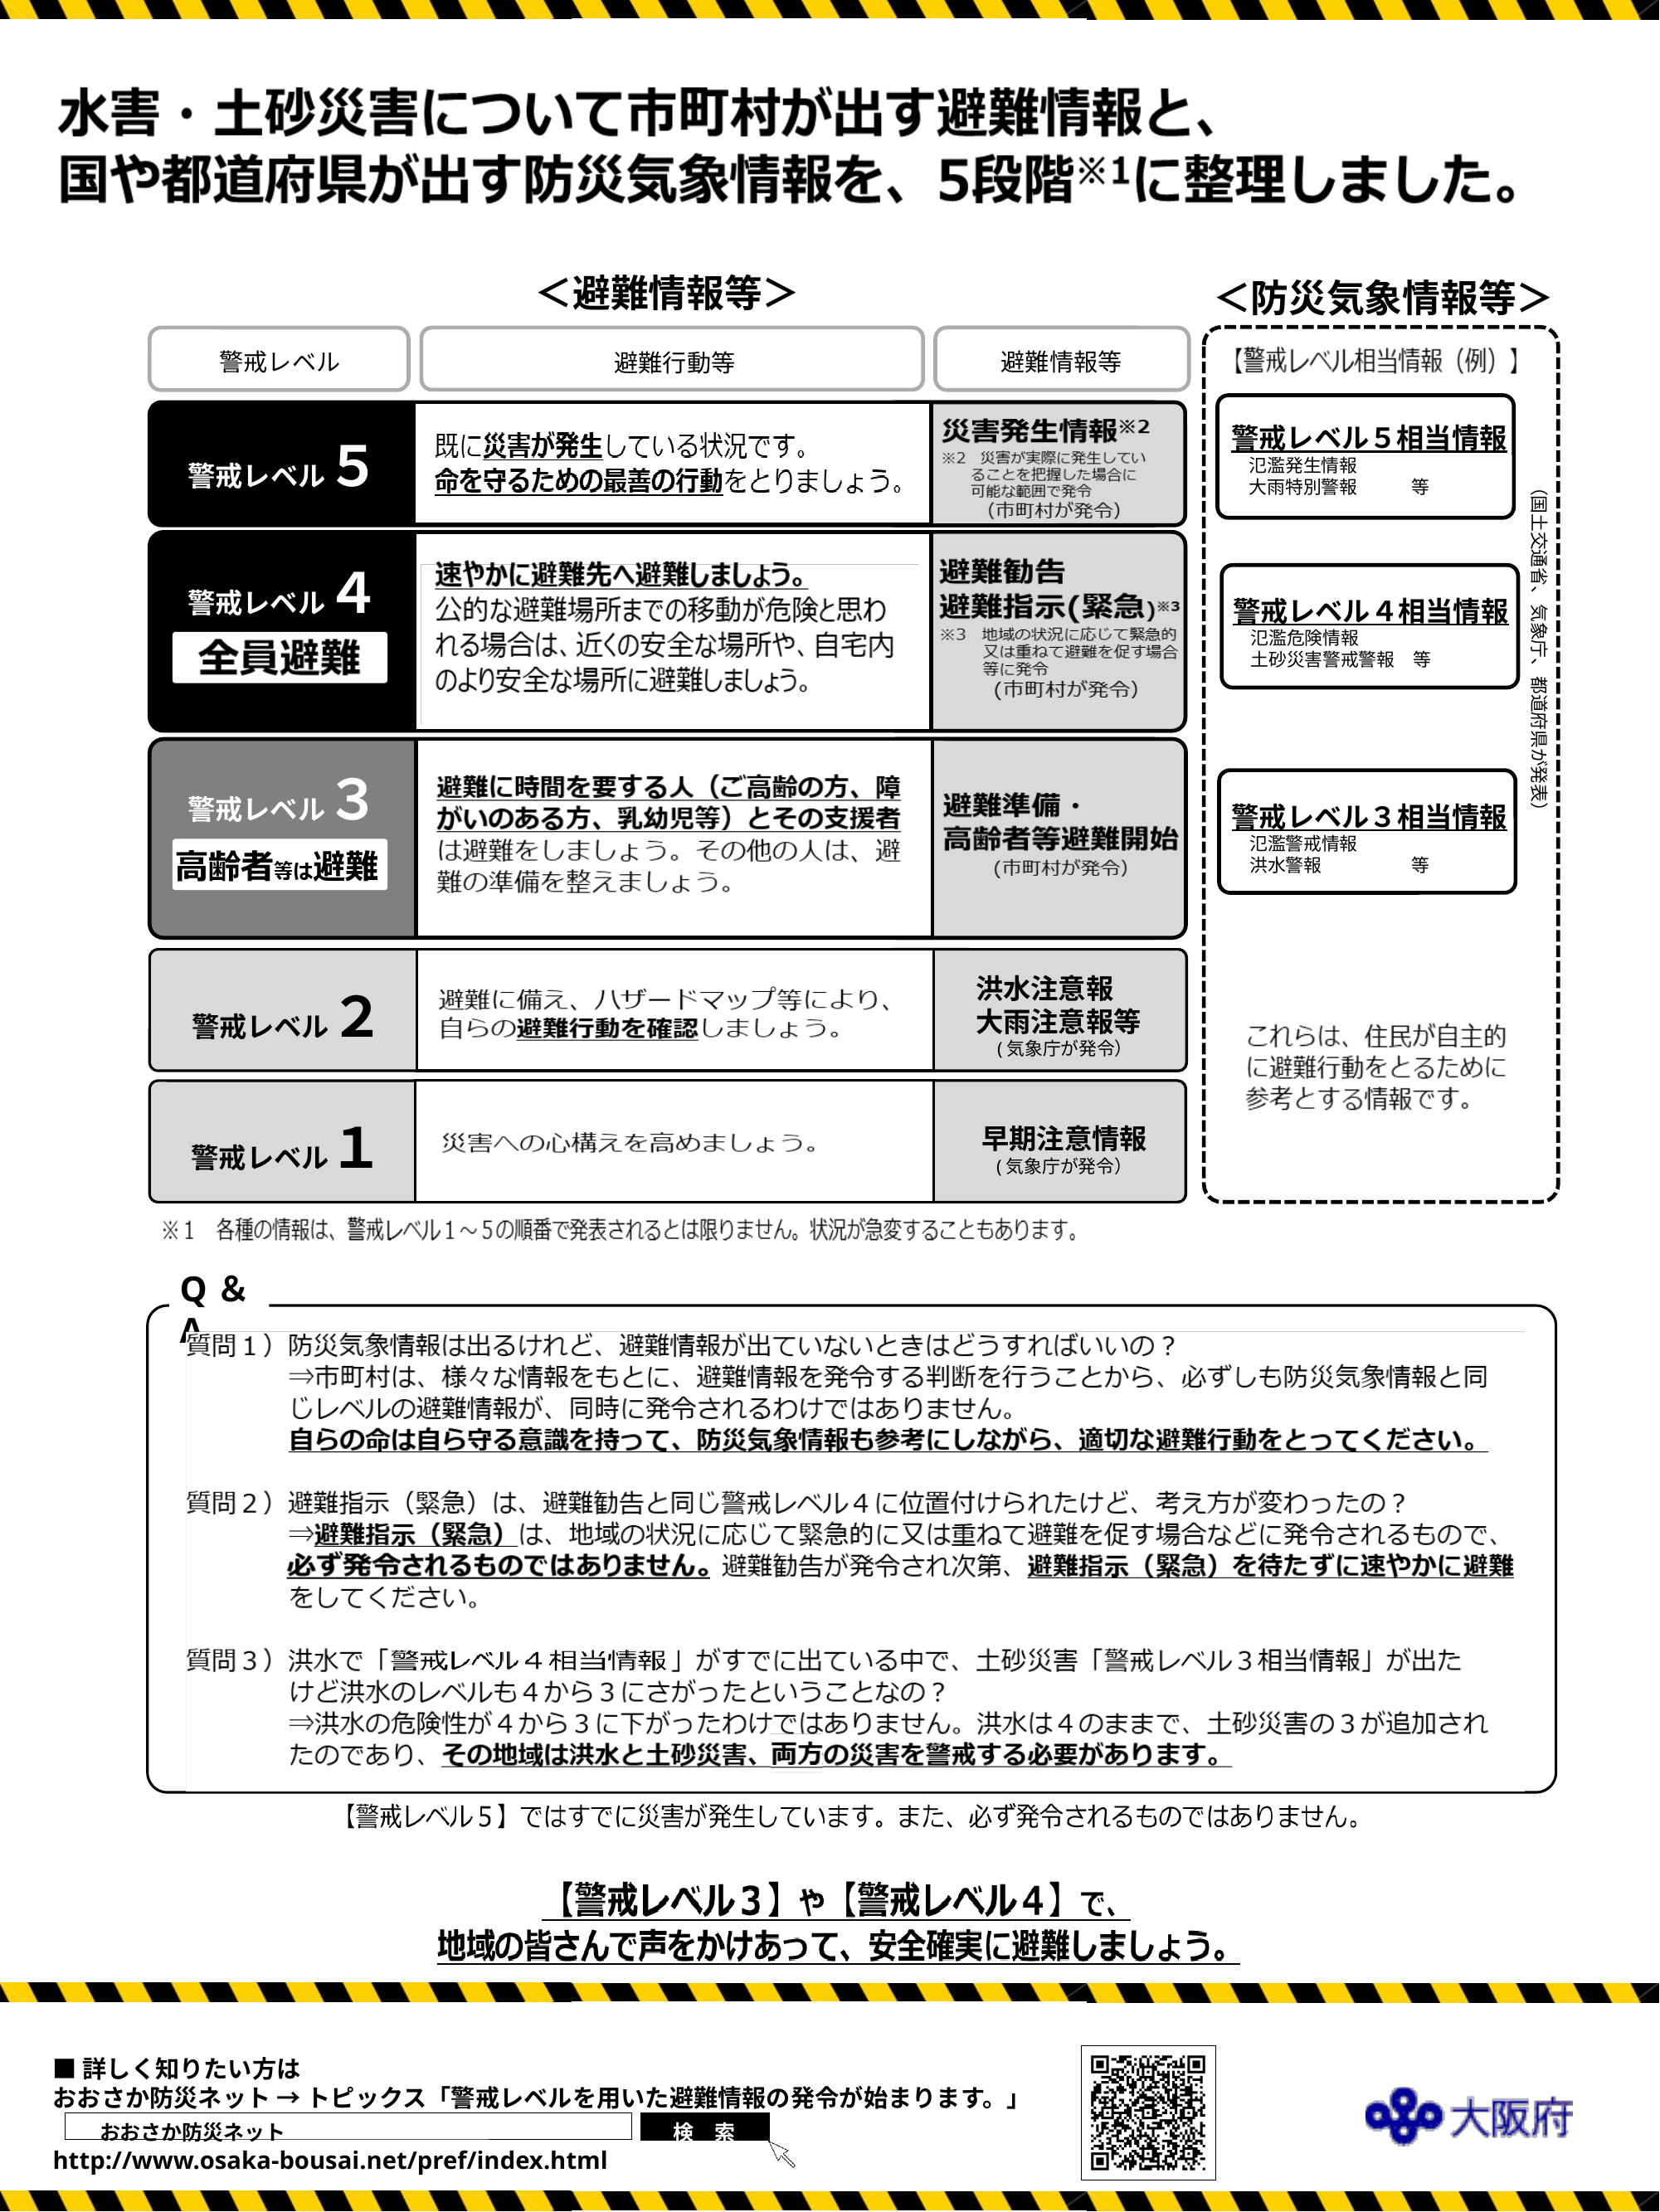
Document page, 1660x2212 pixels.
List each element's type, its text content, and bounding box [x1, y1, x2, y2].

picture [1365, 2087, 1573, 2146]
picture [317, 1793, 1445, 1853]
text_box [149, 257, 1576, 1203]
picture [27, 70, 1578, 255]
text_box [146, 1305, 1557, 1794]
picture [768, 2141, 796, 2168]
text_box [0, 2190, 1659, 2211]
picture [149, 1205, 1234, 1264]
picture [1081, 2045, 1215, 2180]
picture [419, 1869, 1258, 1982]
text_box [0, 1982, 1659, 2003]
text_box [170, 1324, 1526, 1791]
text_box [52, 2053, 1040, 2176]
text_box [0, 0, 1659, 20]
text_box Q＆A [168, 1277, 270, 1339]
picture [418, 547, 918, 724]
